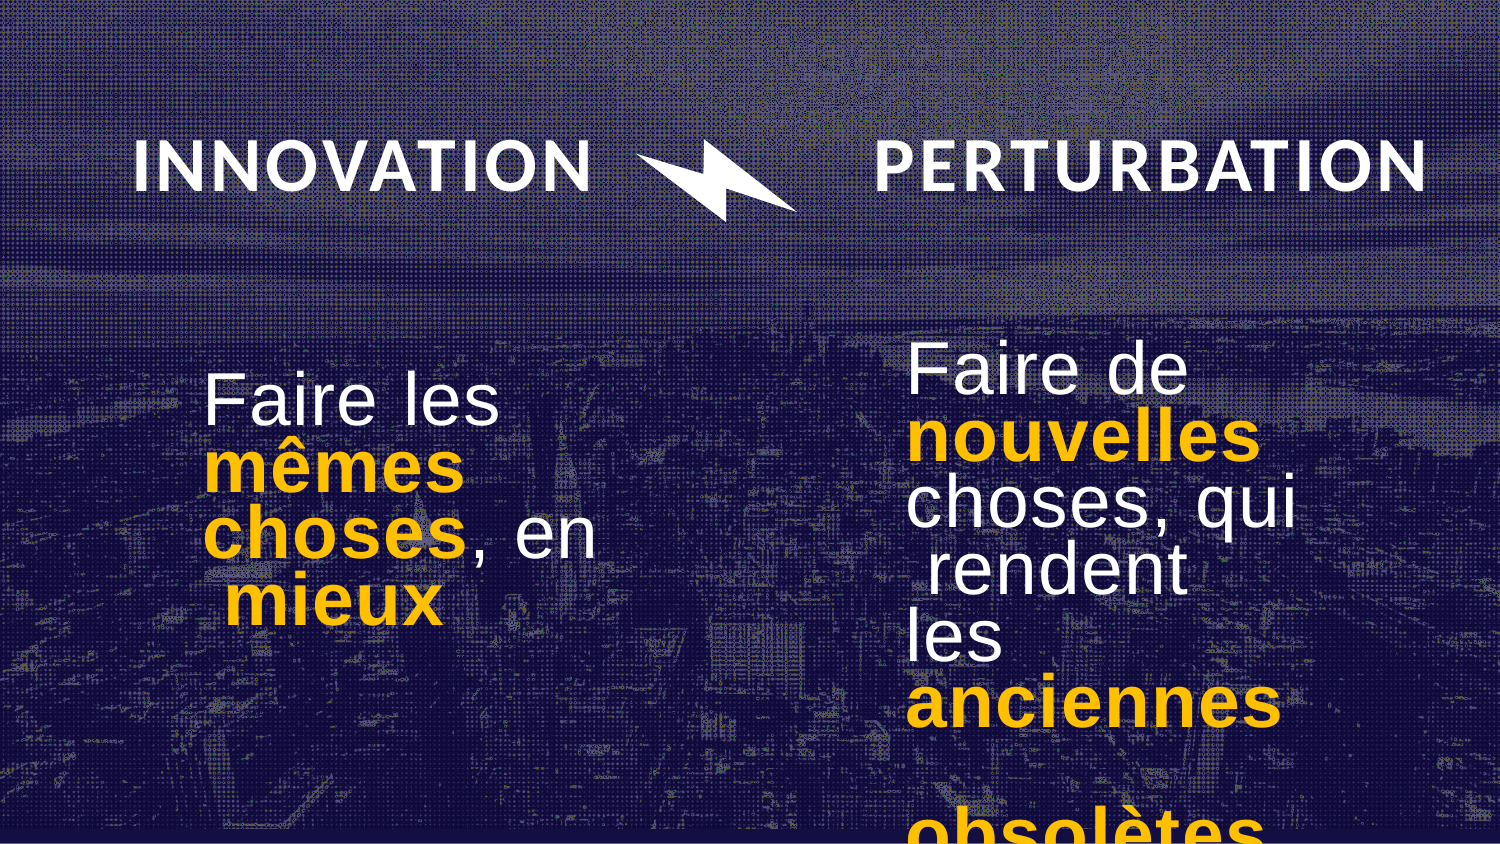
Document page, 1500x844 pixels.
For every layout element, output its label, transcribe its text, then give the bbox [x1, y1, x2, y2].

title INNOVATION [129, 110, 595, 254]
text_box [636, 139, 798, 223]
text_box Faire les mêmes choses, en mieux [200, 347, 604, 639]
list Faire de nouvelles choses, qui rendent les anciennes obsolètes. [903, 316, 1304, 844]
text_box PERTURBATION [871, 110, 1444, 207]
picture [0, 0, 1500, 829]
